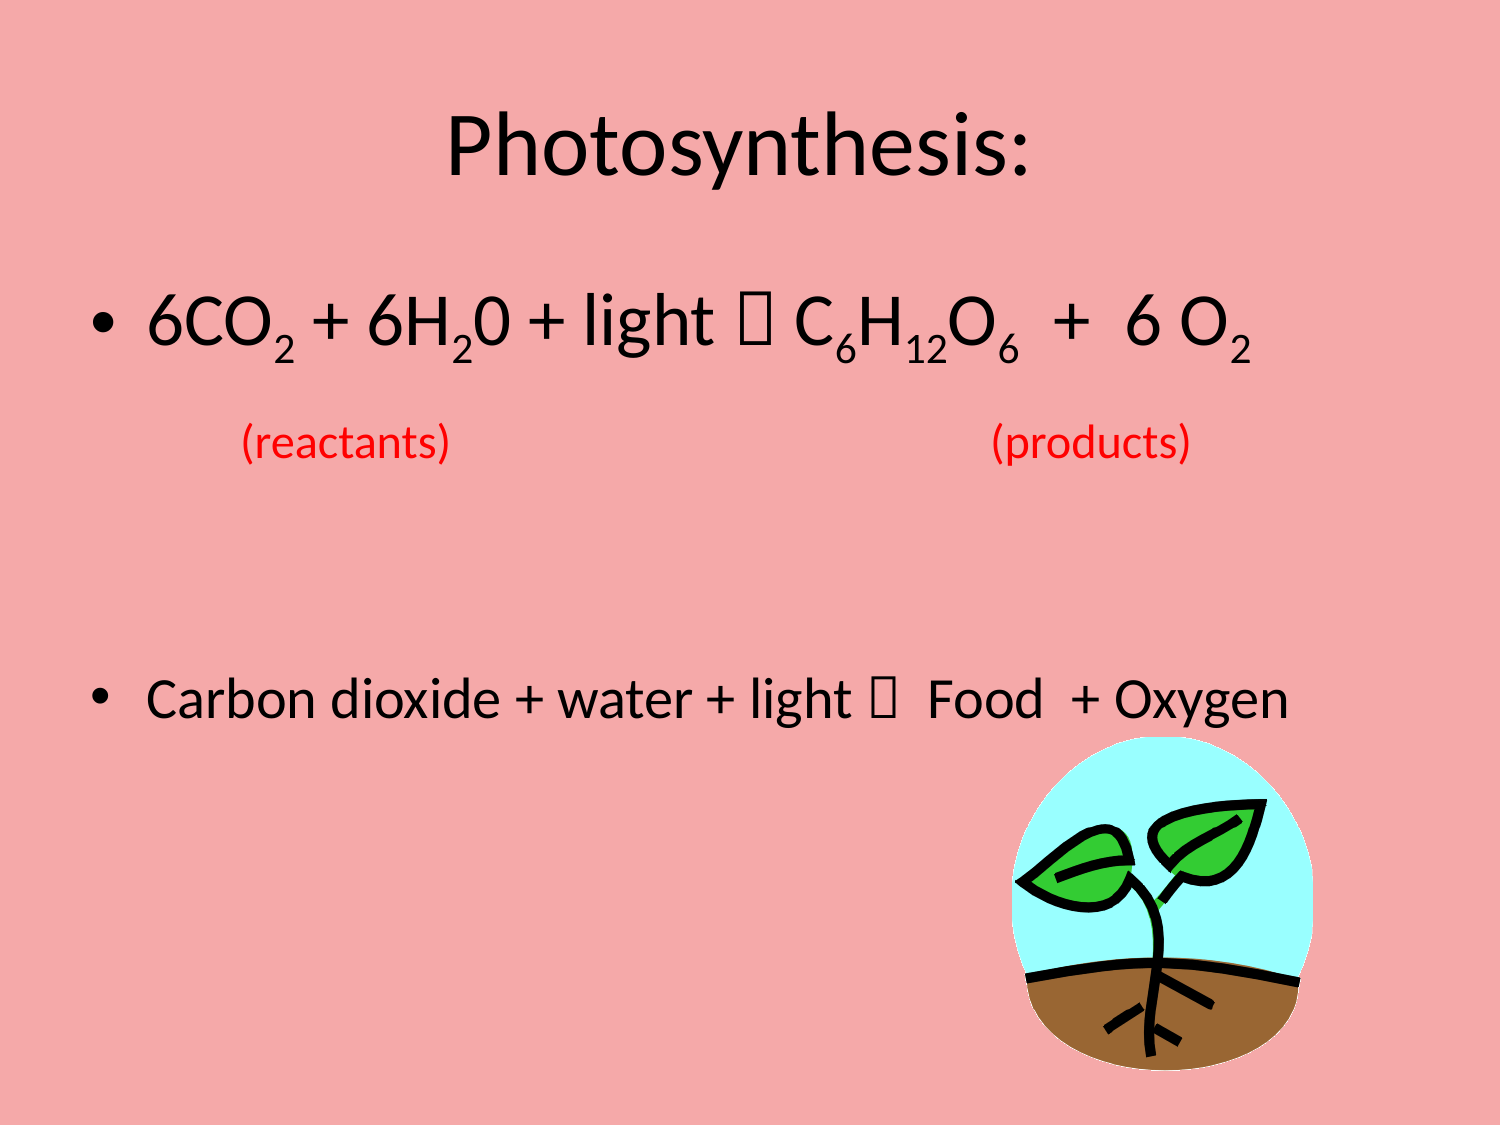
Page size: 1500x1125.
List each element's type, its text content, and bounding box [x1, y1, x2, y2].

list 6CO2 + 6H20 + light  C6H12O6 + 6 O2 (reactants) (products) Carbon dioxide + water + light  Food + Oxygen [75, 262, 1425, 1005]
title Photosynthesis: [75, 45, 1425, 233]
picture [1012, 737, 1313, 1100]
